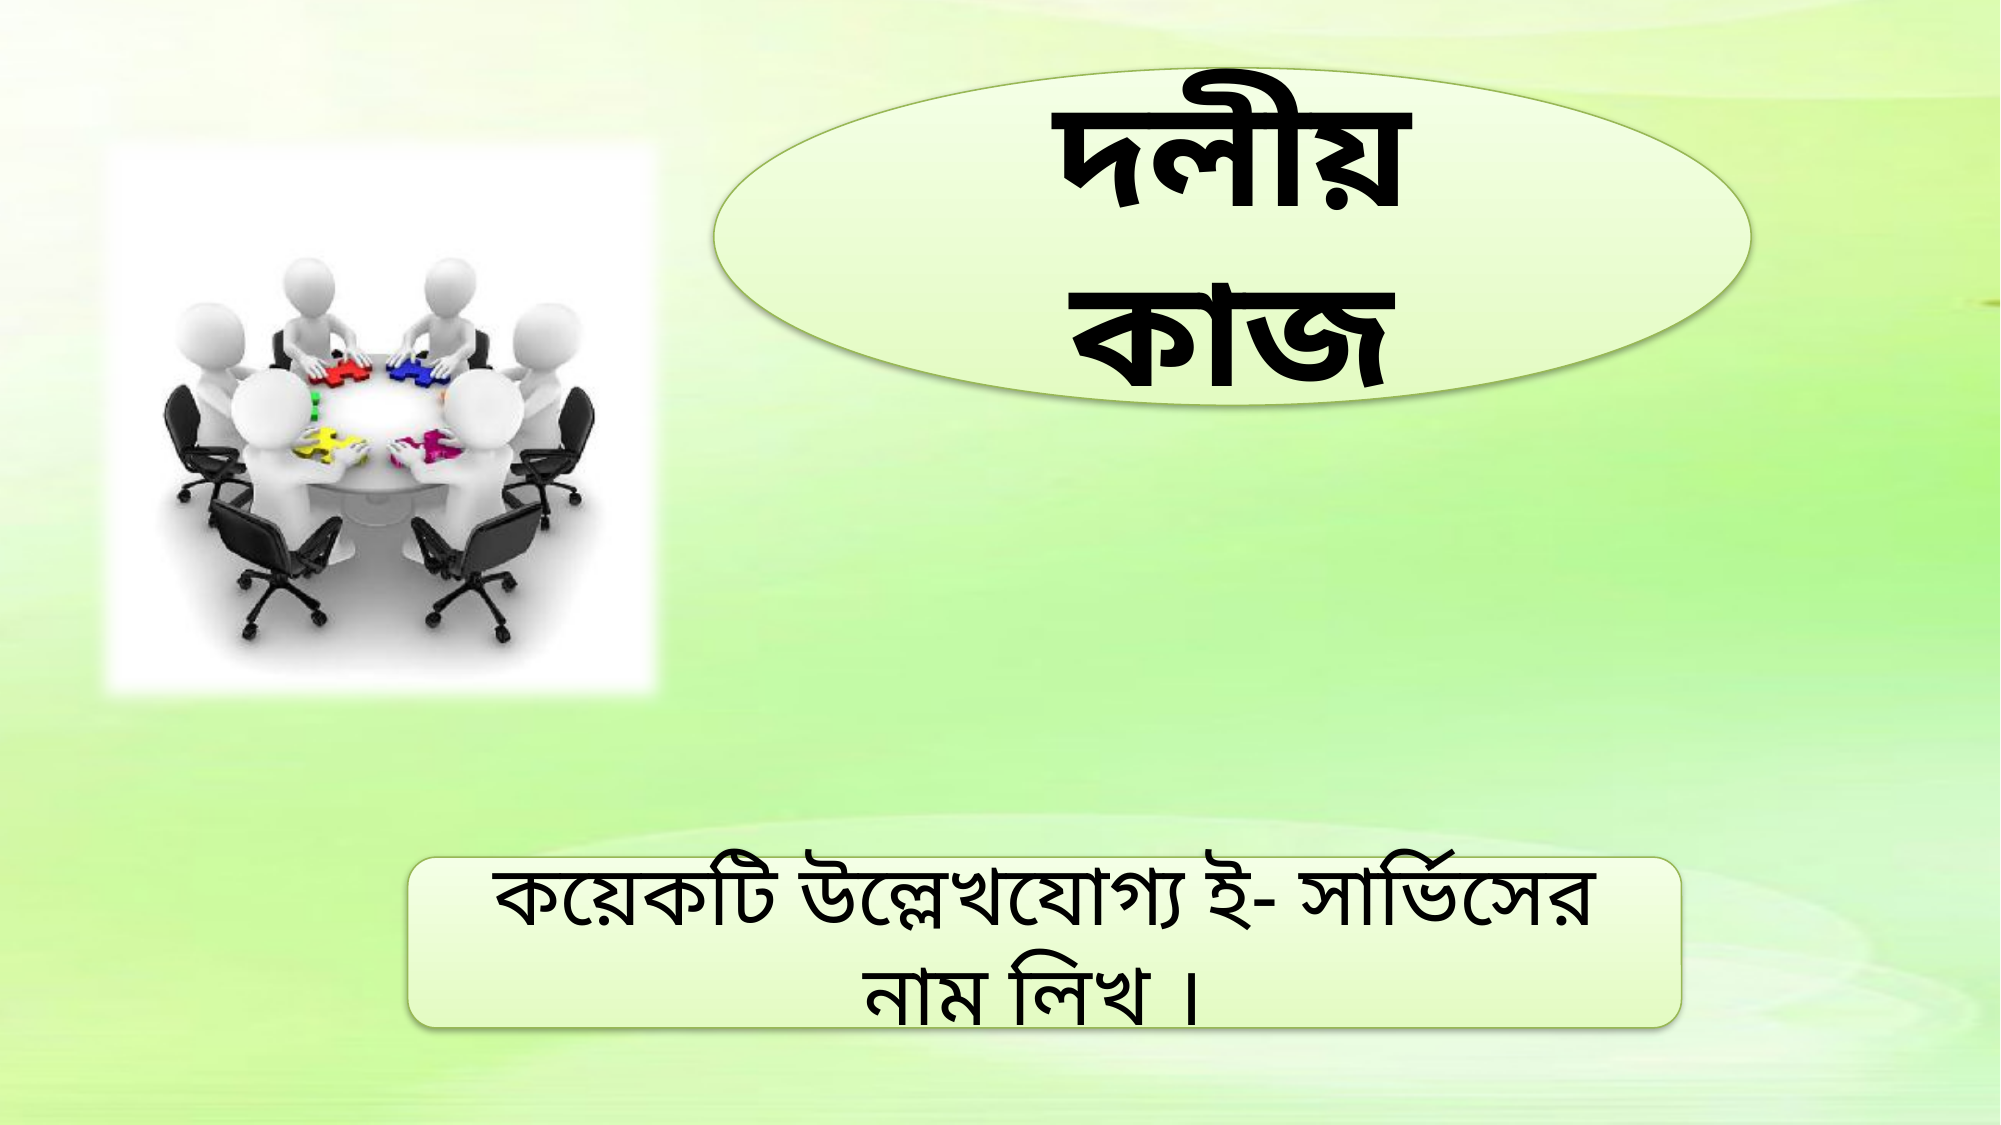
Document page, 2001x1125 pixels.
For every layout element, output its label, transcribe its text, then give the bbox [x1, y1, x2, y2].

picture [0, 0, 2001, 1125]
text_box কয়েকটি উল্লেখযোগ্য ই- সার্ভিসের নাম লিখ । [406, 856, 1683, 1029]
text_box দলীয় কাজ [712, 67, 1752, 407]
